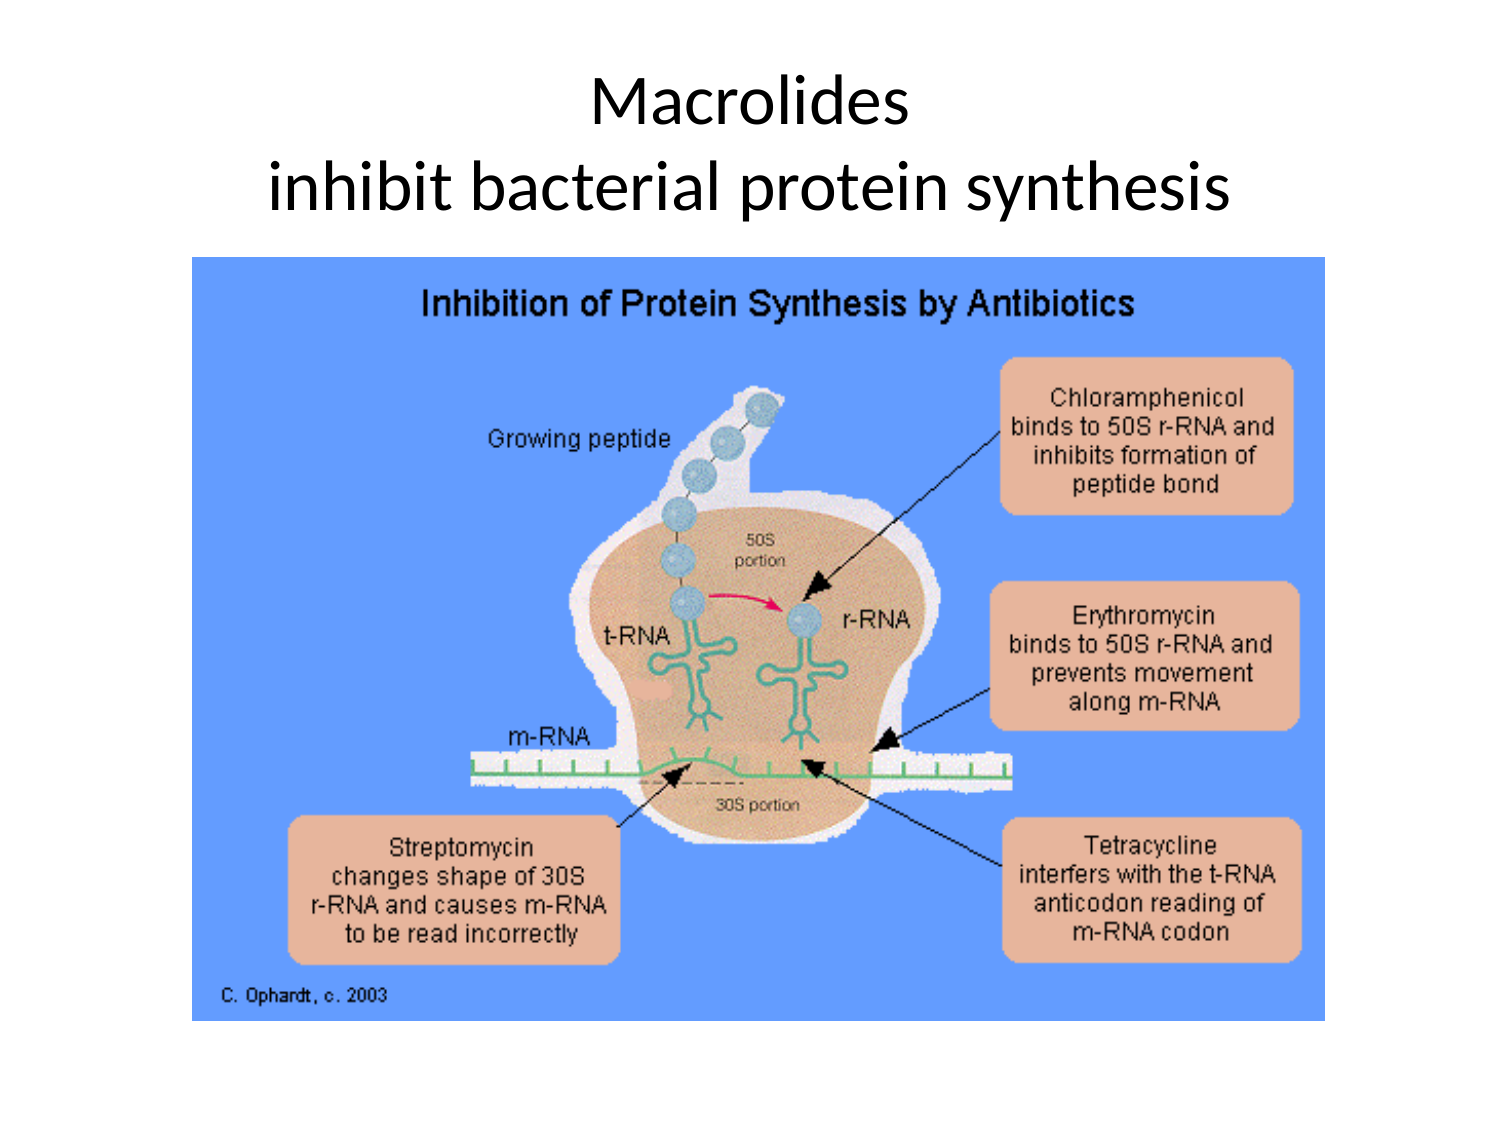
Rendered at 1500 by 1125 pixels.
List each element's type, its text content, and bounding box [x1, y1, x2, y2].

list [191, 257, 1325, 1021]
title Macrolides inhibit bacterial protein synthesis [74, 44, 1426, 233]
